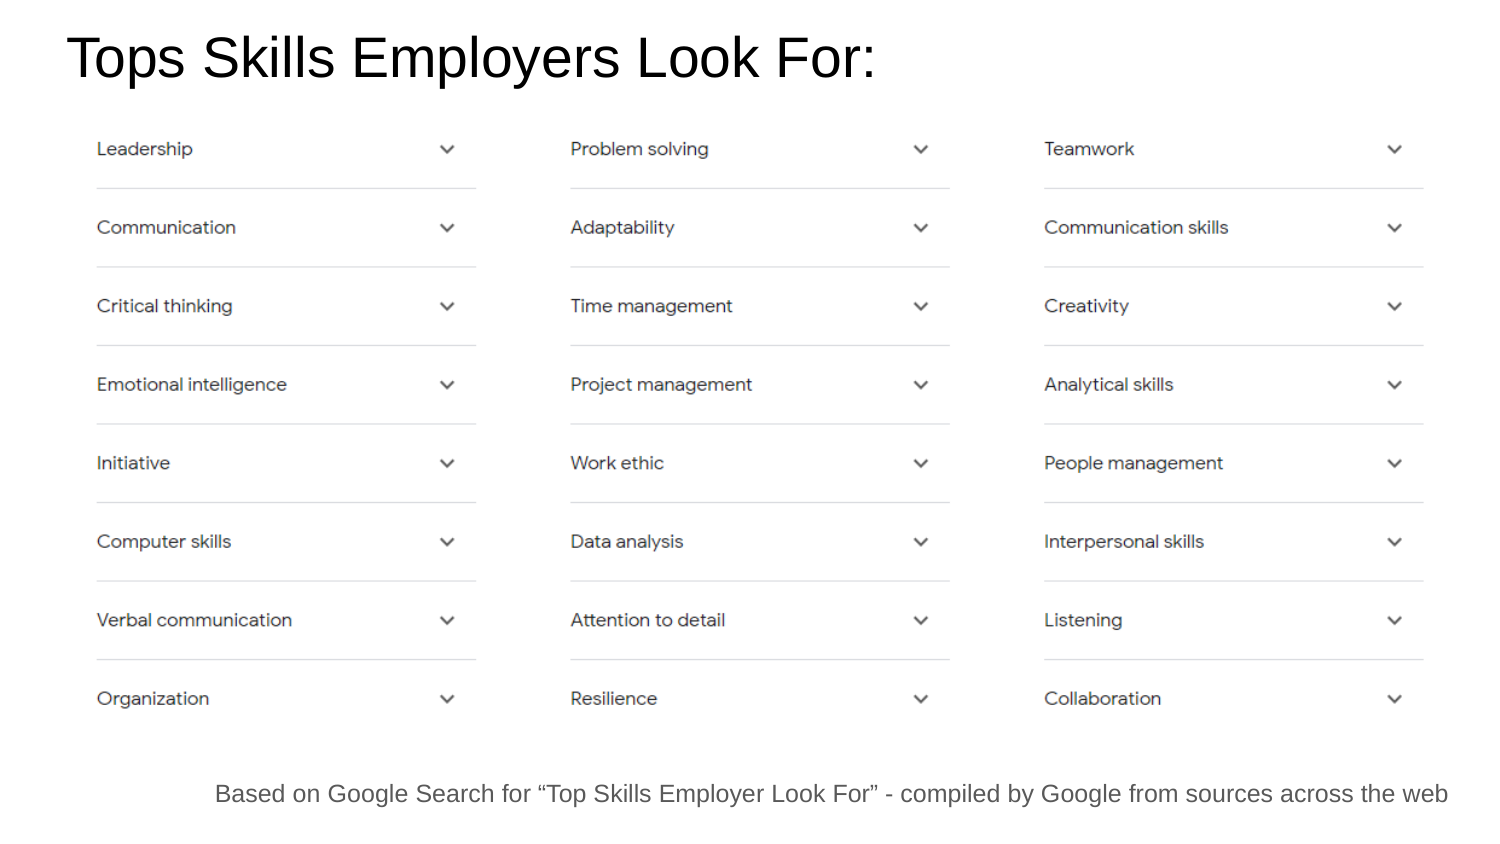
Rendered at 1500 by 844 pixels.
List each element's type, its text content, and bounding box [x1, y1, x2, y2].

picture [69, 112, 1431, 741]
list Based on Google Search for “Top Skills Employer Look For” - compiled by Google from sources across the web [199, 760, 1500, 825]
title Tops Skills Employers Look For: [51, 10, 1449, 105]
